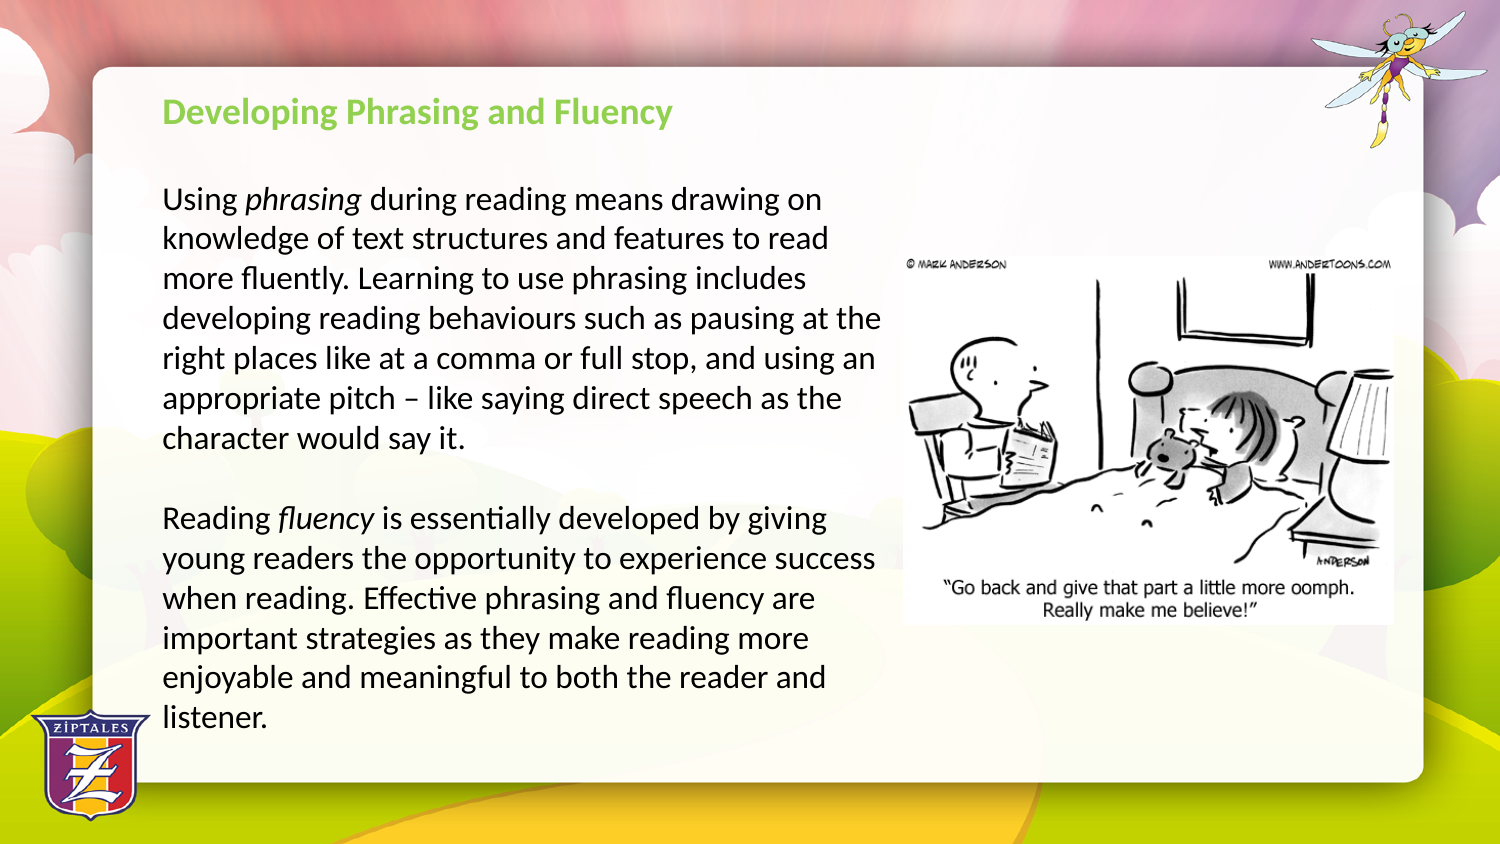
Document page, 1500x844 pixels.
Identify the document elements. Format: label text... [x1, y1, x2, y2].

text_box Developing Phrasing and Fluency Using phrasing during reading means drawing on knowledge of text structures and features to read more fluently. Learning to use phrasing includes developing reading behaviours such as pausing at the right places like at a comma or full stop, and using an appropriate pitch – like saying direct speech as the character would say it. Reading fluency is essentially developed by giving young readers the opportunity to experience success when reading. Effective phrasing and fluency are important strategies as they make reading more enjoyable and meaningful to both the reader and listener. [147, 79, 904, 743]
picture [0, 0, 1500, 844]
